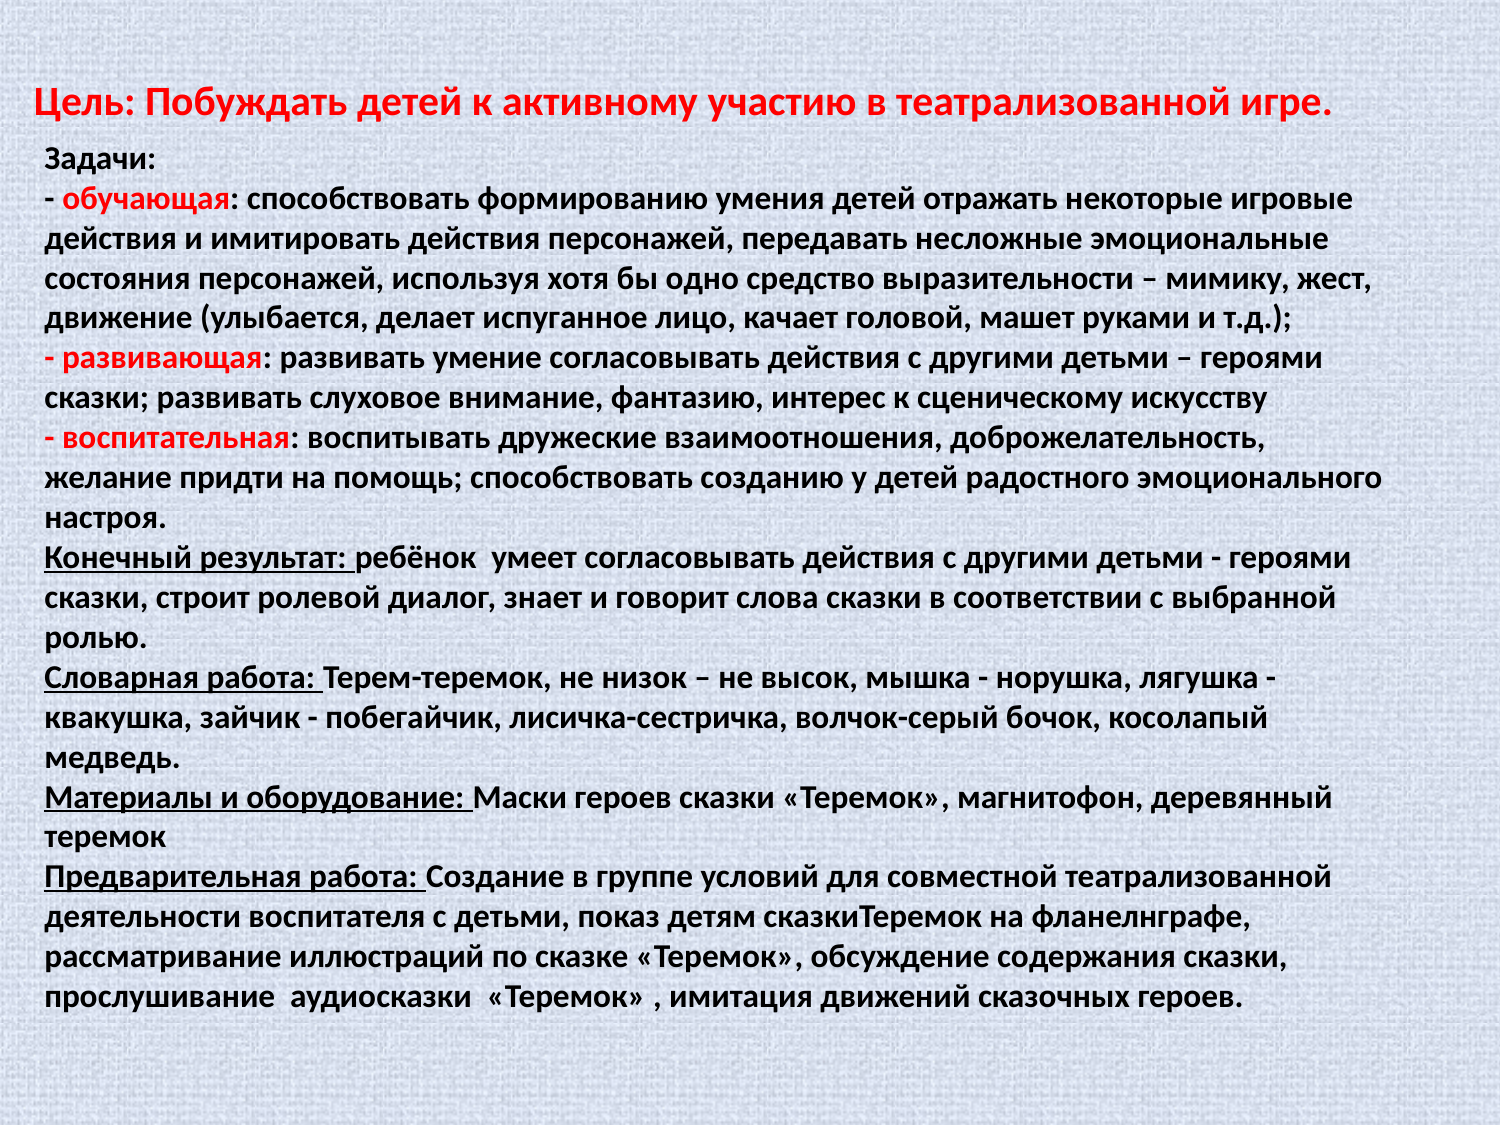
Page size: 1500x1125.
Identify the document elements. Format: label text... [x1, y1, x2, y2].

text_box Цель: Побуждать детей к активному участию в театрализованной игре. [0, 66, 1436, 182]
text_box Задачи: - обучающая: способствовать формированию умения детей отражать некоторые игровые действия и имитировать действия персонажей, передавать несложные эмоциональные состояния персонажей, используя хотя бы одно средство выразительности – мимику, жест, движение (улыбается, делает испуганное лицо, качает головой, машет руками и т.д.); - развивающая: развивать умение согласовывать действия с другими детьми – героями сказки; развивать слуховое внимание, фантазию, интерес к сценическому искусству - воспитательная: воспитывать дружеские взаимоотношения, доброжелательность, желание придти на помощь; способствовать созданию у детей радостного эмоционального настроя. Конечный результат: ребёнок умеет согласовывать действия с другими детьми - героями сказки, строит ролевой диалог, знает и говорит слова сказки в соответствии с выбранной ролью. Словарная работа: Терем-теремок, не низок – не высок, мышка - норушка, лягушка - квакушка, зайчик - побегайчик, лисичка-сестричка, волчок-серый бочок, косолапый медведь. Материалы и оборудование: Маски героев сказки «Теремок», магнитофон, деревянный теремок Предварительная работа: Создание в группе условий для совместной театрализованной деятельности воспитателя с детьми, показ детям сказкиТеремок на фланелнграфе, рассматривание иллюстраций по сказке «Теремок», обсуждение содержания сказки, прослушивание аудиосказки «Теремок» , имитация движений сказочных героев. [29, 128, 1412, 1022]
